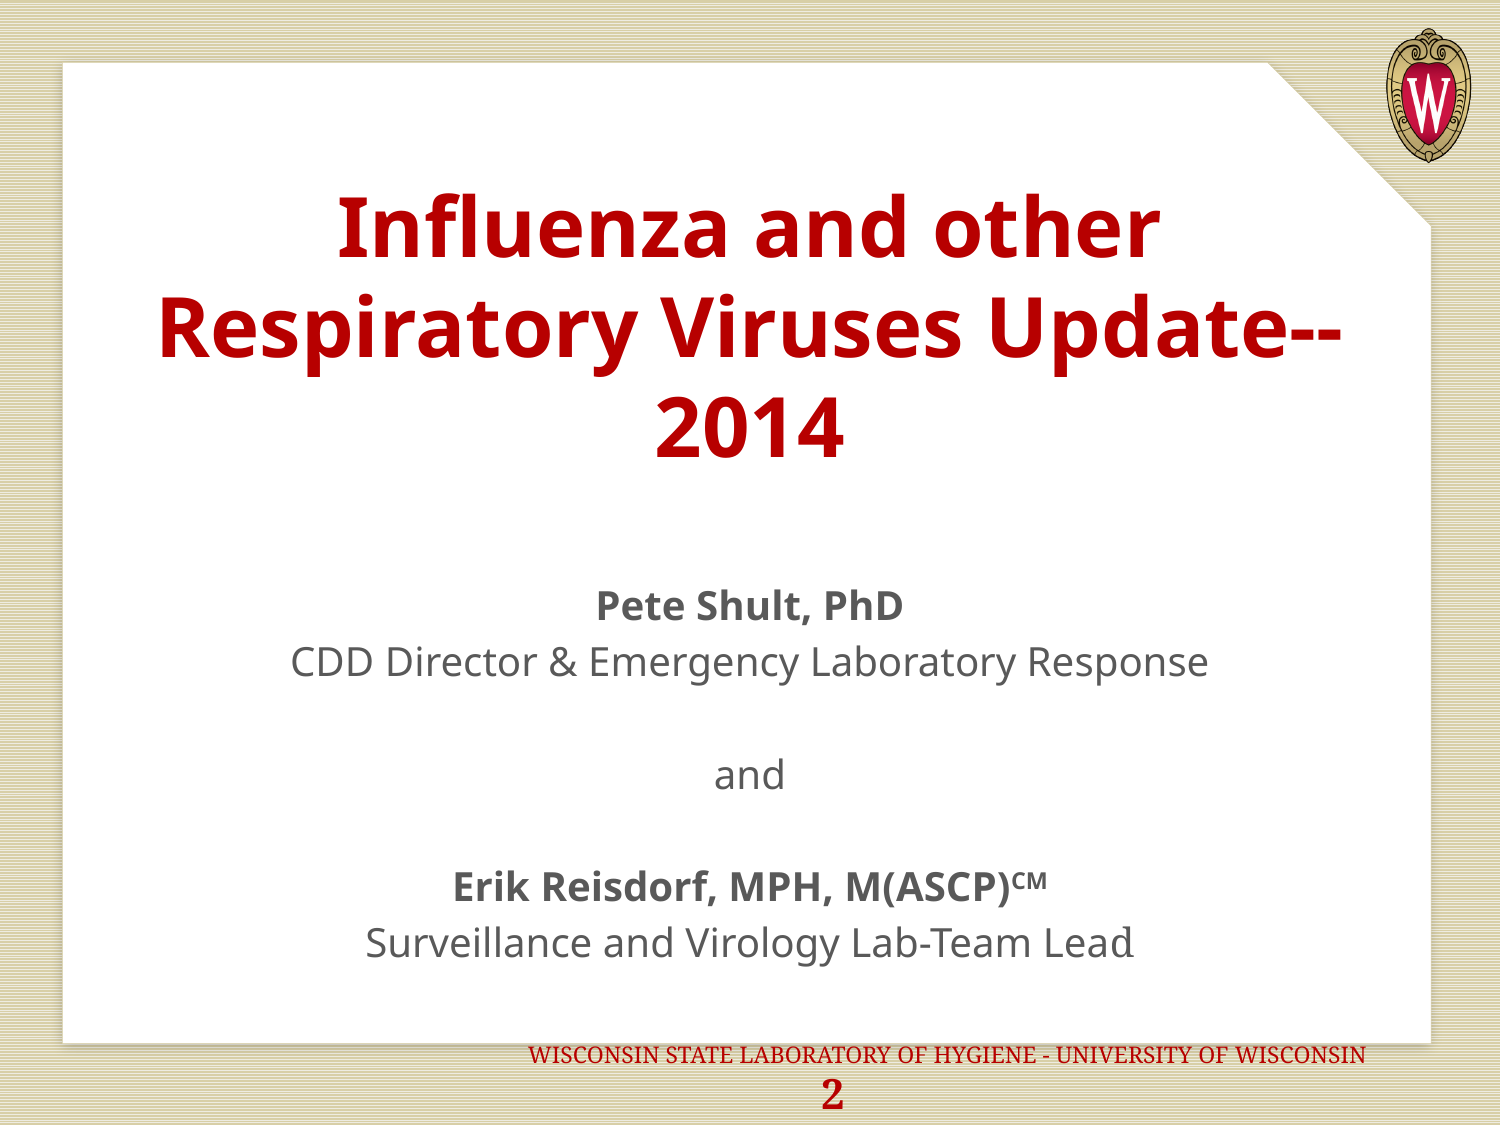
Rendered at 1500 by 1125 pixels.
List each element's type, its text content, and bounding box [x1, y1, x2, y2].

title Influenza and other Respiratory Viruses Update--2014 [112, 173, 1388, 415]
subtitle Pete Shult, PhD CDD Director & Emergency Laboratory Response and Erik Reisdorf, MPH, M(ASCP)CM Surveillance and Virology Lab-Team Lead [225, 580, 1275, 972]
picture [1361, 11, 1494, 186]
footer WISCONSIN STATE LABORATORY OF HYGIENE - UNIVERSITY OF WISCONSIN 2 [62, 1034, 1432, 1124]
